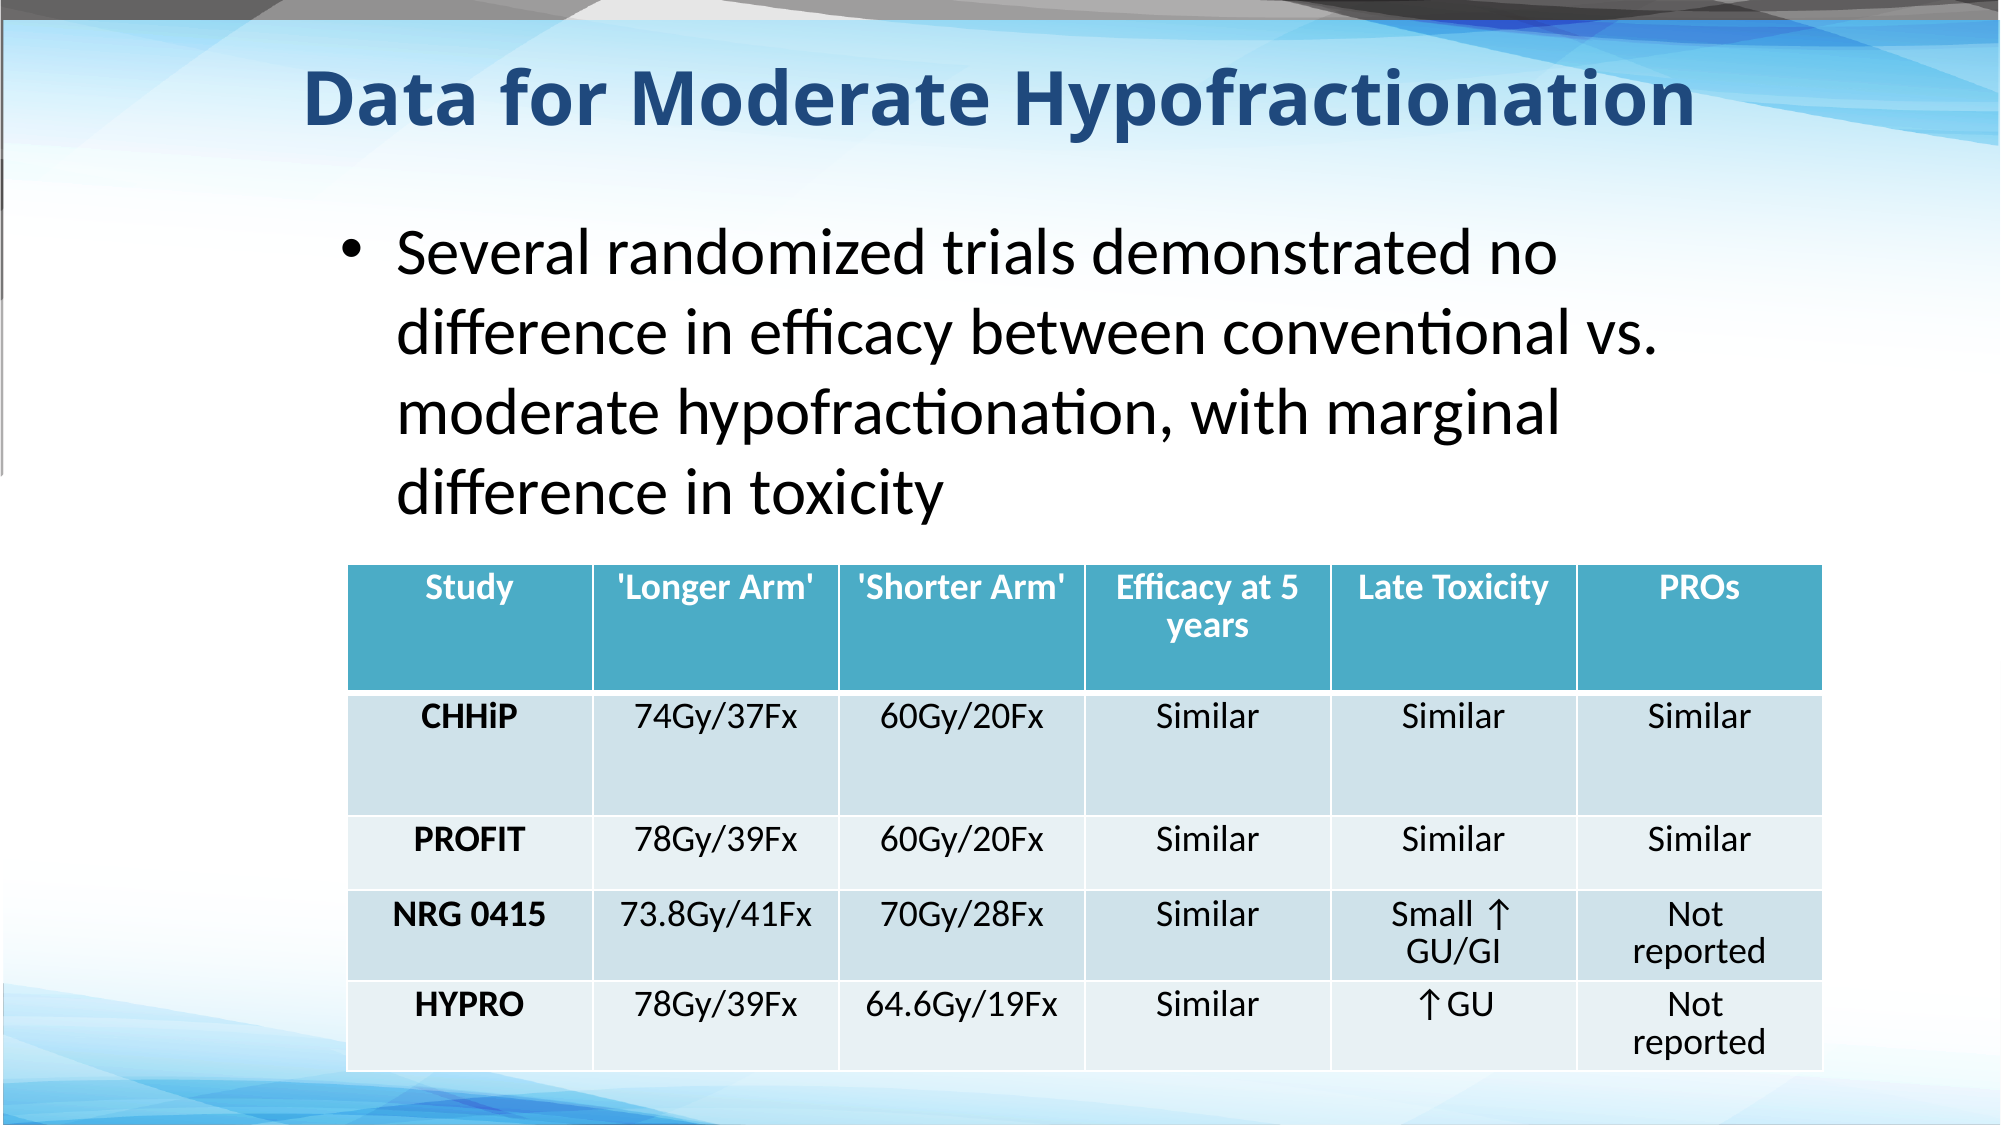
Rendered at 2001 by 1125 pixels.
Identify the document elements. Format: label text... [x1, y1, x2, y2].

table_cell Not reported [1578, 982, 1822, 1070]
table_cell HYPRO [348, 982, 592, 1070]
table_cell PROFIT [348, 817, 592, 889]
table_cell ↑GU [1332, 982, 1576, 1070]
table_cell Similar [1086, 817, 1330, 889]
table_cell 73.8Gy/41Fx [594, 891, 838, 980]
table_cell 78Gy/39Fx [594, 817, 838, 889]
title Data for Moderate Hypofractionation [249, 1, 1750, 190]
table_cell Not reported [1578, 891, 1822, 980]
table_header Efficacy at 5 years [1086, 565, 1330, 690]
table_cell Similar [1578, 817, 1822, 889]
table_cell NRG 0415 [348, 891, 592, 980]
table_cell Similar [1332, 696, 1576, 815]
table_cell Small ↑ GU/GI [1332, 891, 1576, 980]
table_cell 78Gy/39Fx [594, 982, 838, 1070]
table_cell Similar [1086, 982, 1330, 1070]
picture [0, 0, 2001, 1125]
table_cell Similar [1578, 696, 1822, 815]
table_cell Similar [1086, 891, 1330, 980]
table_header PROs [1578, 565, 1822, 690]
table_cell 70Gy/28Fx [840, 891, 1084, 980]
table_cell 60Gy/20Fx [840, 817, 1084, 889]
table_cell Similar [1332, 817, 1576, 889]
table_cell 60Gy/20Fx [840, 696, 1084, 815]
table_cell 74Gy/37Fx [594, 696, 838, 815]
list Several randomized trials demonstrated no difference in efficacy between conventional vs. moderate hypofractionation, with marginal difference in toxicity [324, 200, 1675, 563]
table_header 'Shorter Arm' [840, 565, 1084, 690]
table_cell Similar [1086, 696, 1330, 815]
table_header Late Toxicity [1332, 565, 1576, 690]
table_header 'Longer Arm' [594, 565, 838, 690]
table_cell CHHiP [348, 696, 592, 815]
table_header Study [348, 565, 592, 690]
table_cell 64.6Gy/19Fx [840, 982, 1084, 1070]
